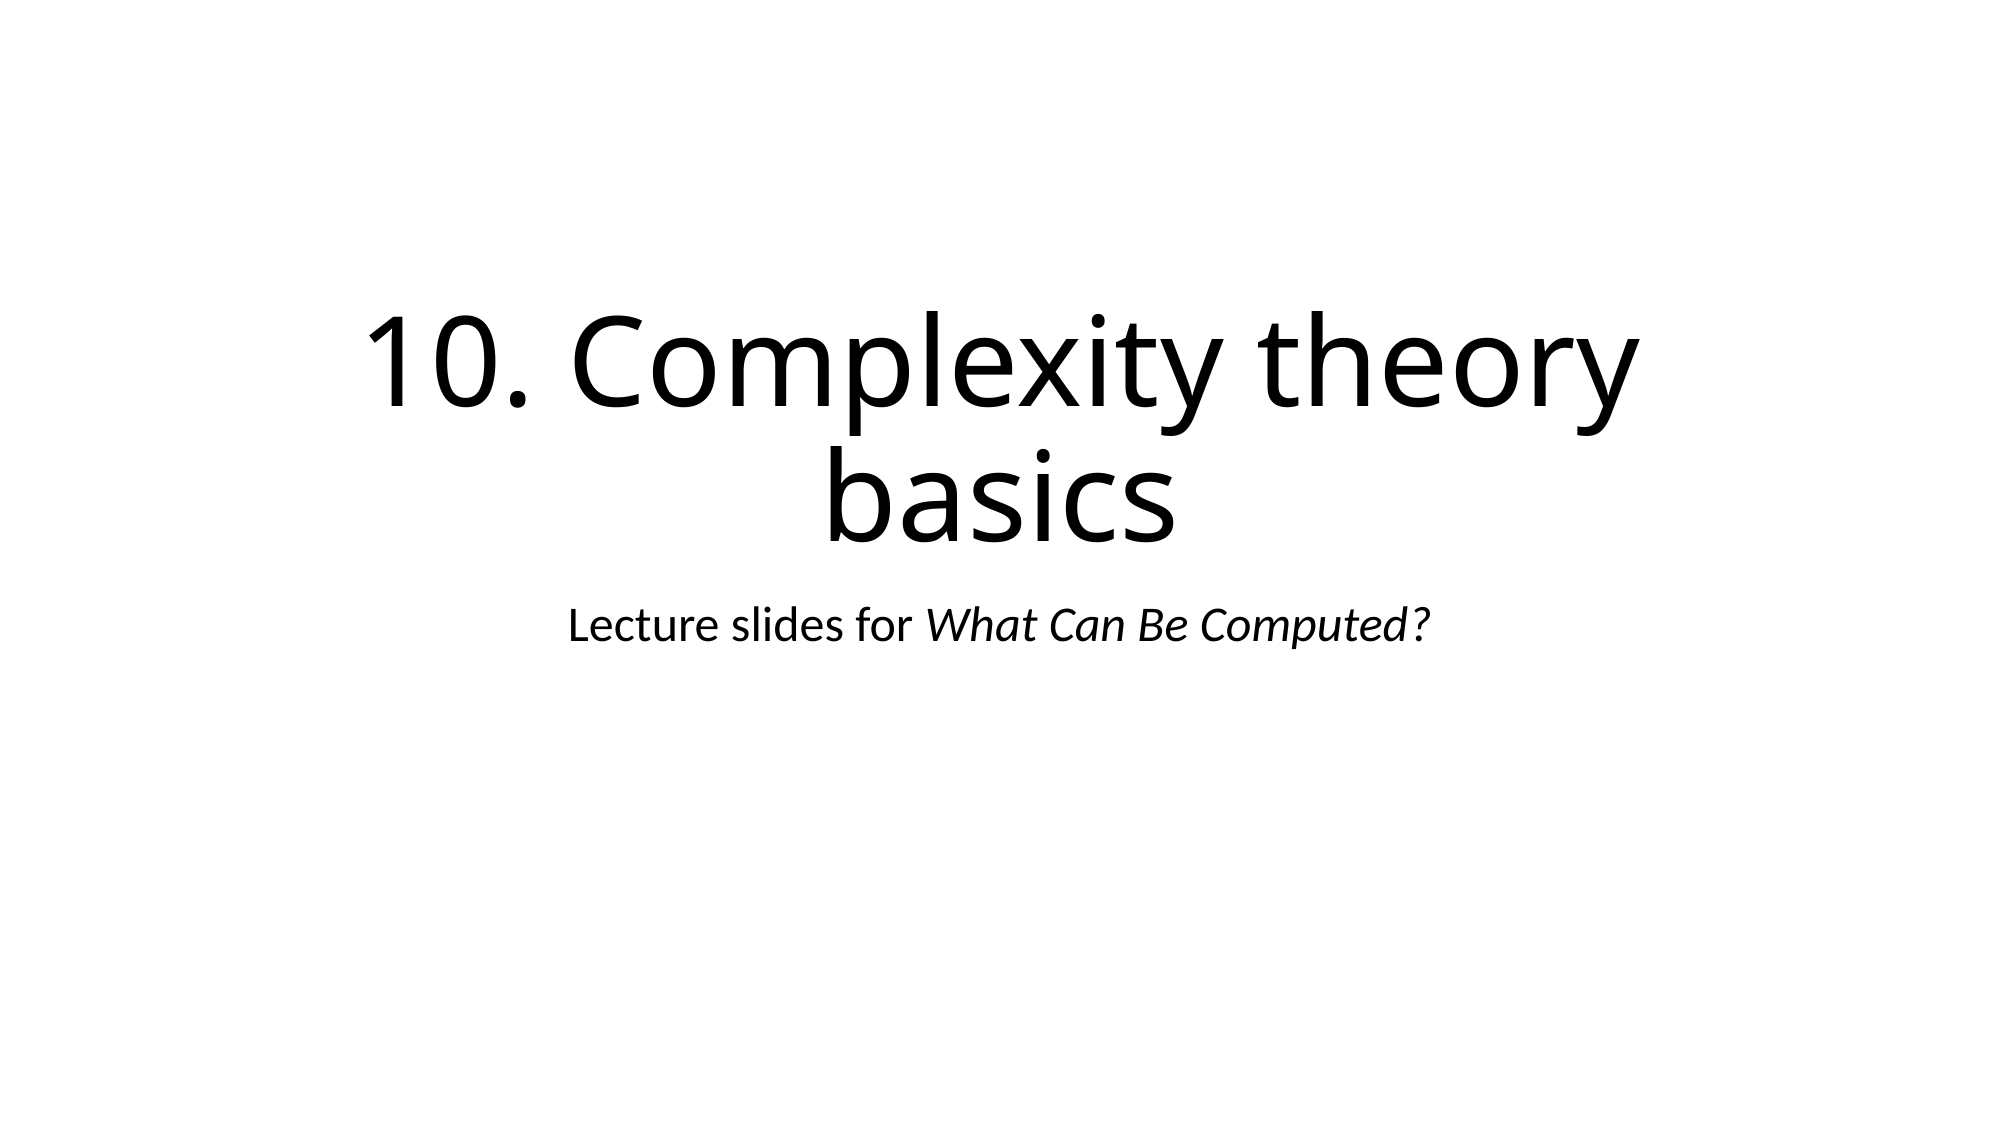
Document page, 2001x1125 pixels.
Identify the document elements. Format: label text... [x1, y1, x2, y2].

title 10. Complexity theory basics [249, 184, 1750, 576]
subtitle Lecture slides for What Can Be Computed? [249, 590, 1750, 863]
